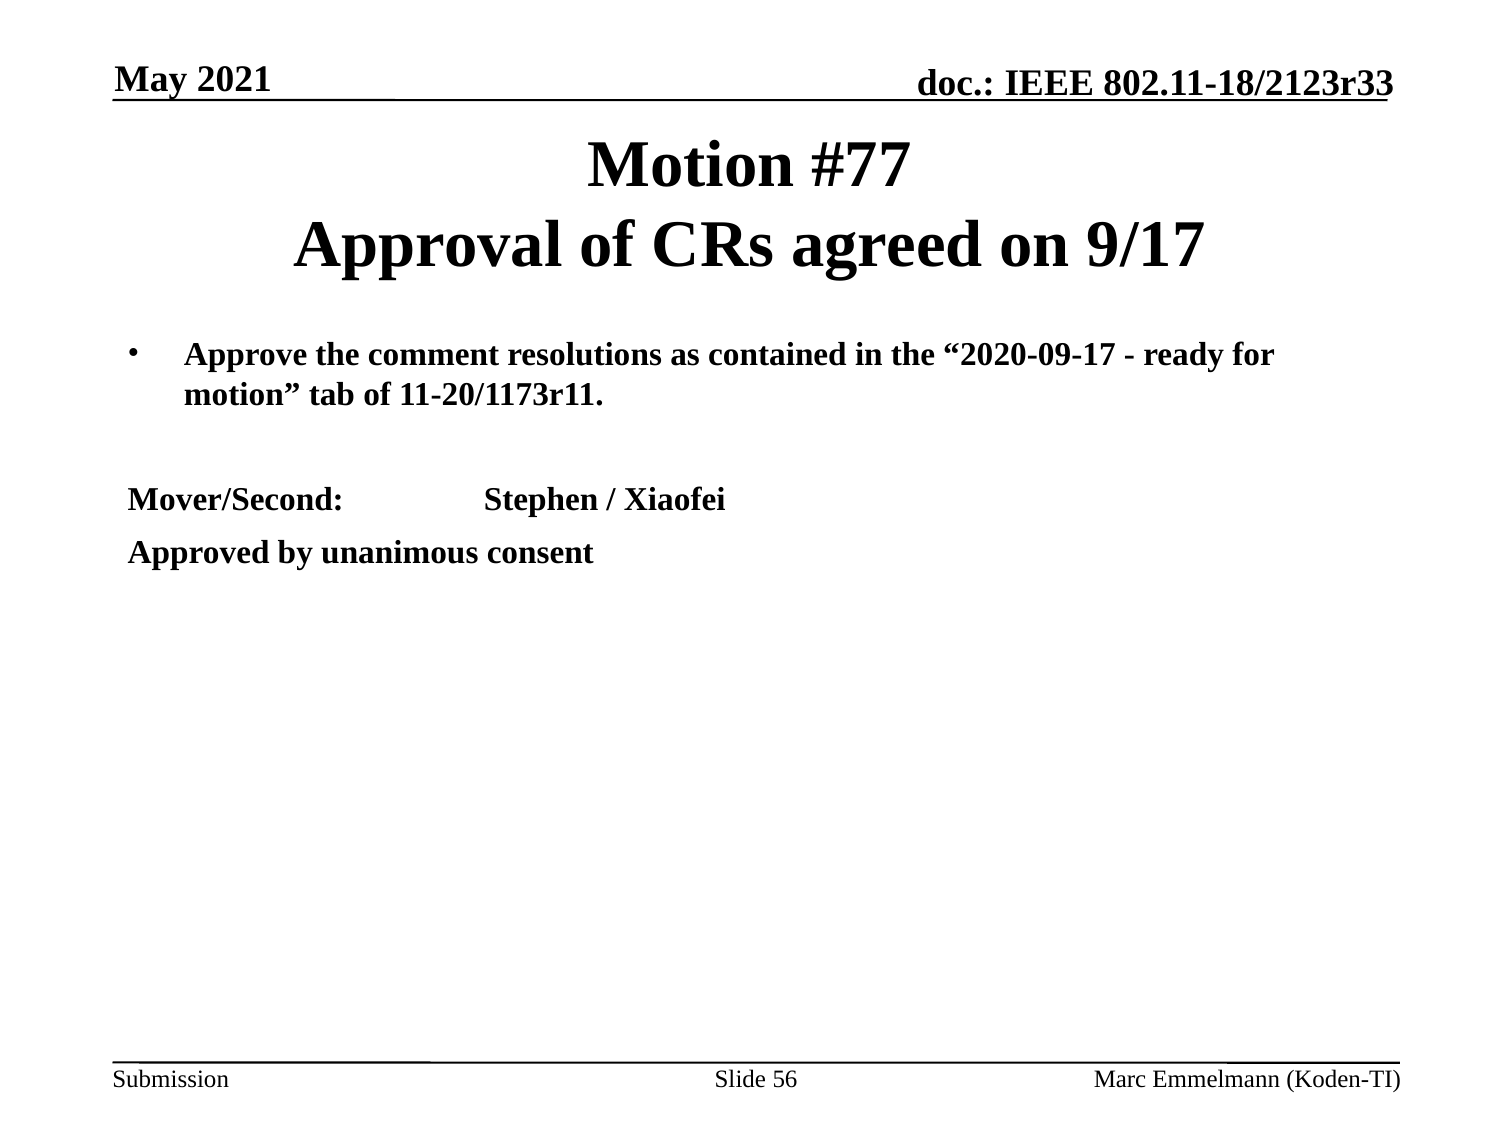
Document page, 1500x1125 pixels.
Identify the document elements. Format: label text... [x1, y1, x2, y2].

slide_number Slide 56 [712, 1061, 800, 1123]
footer Marc Emmelmann (Koden-TI) [878, 1061, 1402, 1093]
list Approve the comment resolutions as contained in the “2020-09-17 - ready for motion” tab of 11-20/1173r11. Mover/Second: Stephen / Xiaofei Approved by unanimous consent [112, 324, 1388, 1000]
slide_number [114, 54, 423, 100]
title Motion #77 Approval of CRs agreed on 9/17 [112, 112, 1388, 288]
